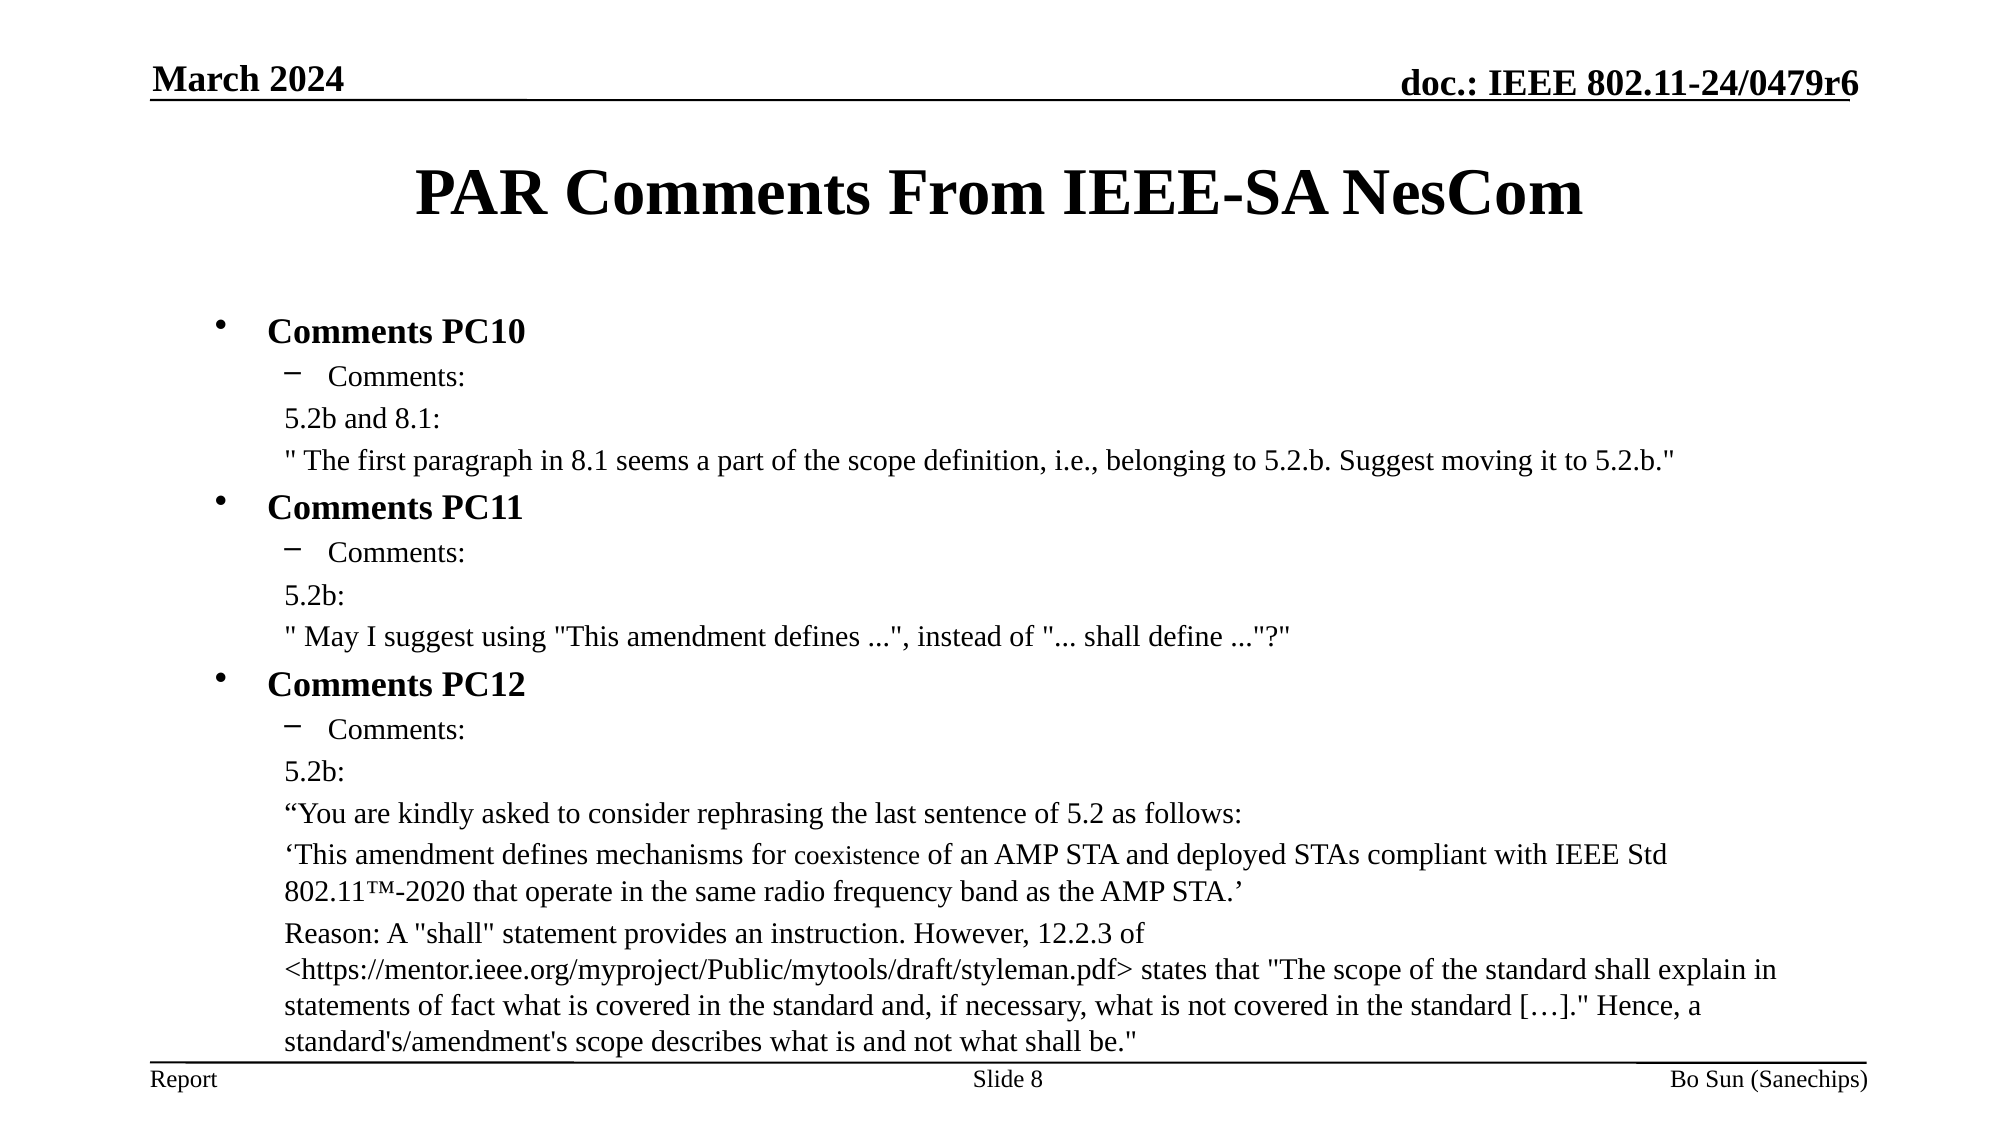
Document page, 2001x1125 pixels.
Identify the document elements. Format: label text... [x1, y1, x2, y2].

text_box Comments PC10 Comments: 5.2b and 8.1: " The first paragraph in 8.1 seems a part of the scope definition, i.e., belonging to 5.2.b. Suggest moving it to 5.2.b." Comments PC11 Comments: 5.2b: " May I suggest using "This amendment defines ...", instead of "... shall define ..."?" Comments PC12 Comments: 5.2b: “You are kindly asked to consider rephrasing the last sentence of 5.2 as follows: ‘This amendment defines mechanisms for coexistence of an AMP STA and deployed STAs compliant with IEEE Std 802.11™-2020 that operate in the same radio frequency band as the AMP STA.’ Reason: A "shall" statement provides an instruction. However, 12.2.3 of <https://mentor.ieee.org/myproject/Public/mytools/draft/styleman.pdf> states that "The scope of the standard shall explain in statements of fact what is covered in the standard and, if necessary, what is not covered in the standard […]." Hence, a standard's/amendment's scope describes what is and not what shall be." [200, 300, 1800, 1065]
slide_number Slide 8 [949, 1065, 1067, 1123]
footer Bo Sun (Sanechips) [1171, 1061, 1869, 1093]
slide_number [152, 54, 563, 100]
text_box PAR Comments From IEEE-SA NesCom [200, 100, 1800, 276]
